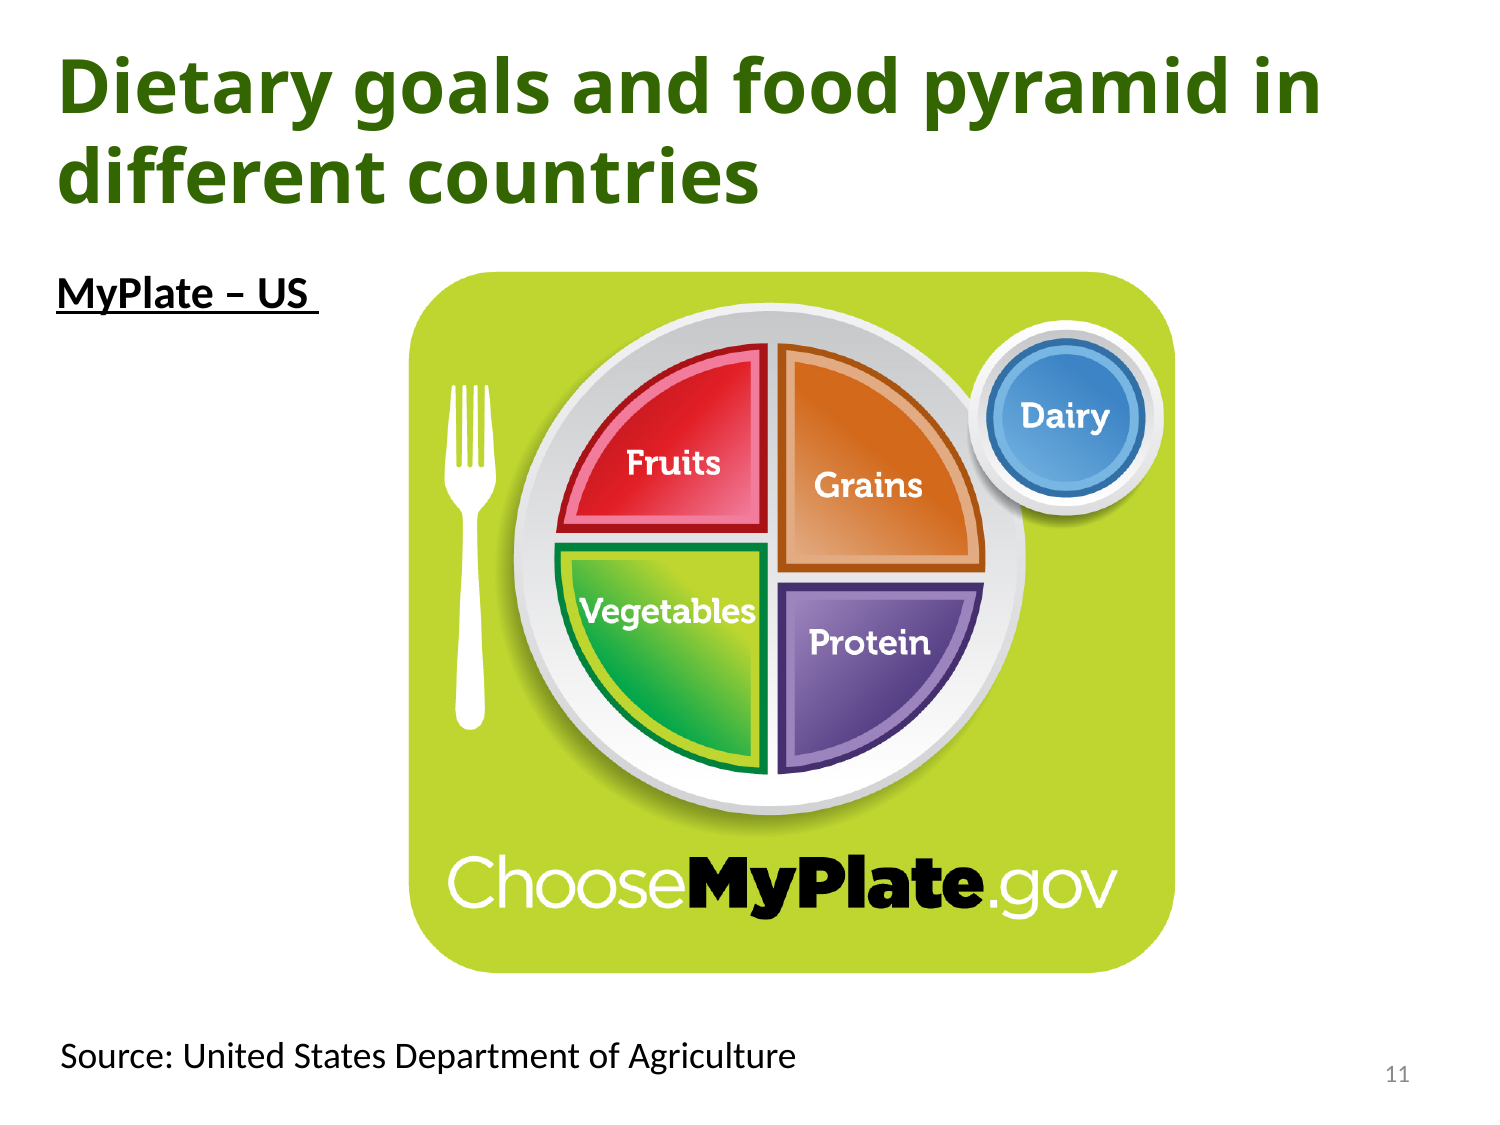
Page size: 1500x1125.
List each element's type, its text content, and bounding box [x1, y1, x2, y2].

text_box Source: United States Department of Agriculture [45, 1023, 813, 1083]
picture [376, 244, 1206, 999]
text_box Dietary goals and food pyramid in different countries [41, 30, 1483, 226]
slide_number 11 [1074, 1042, 1425, 1103]
text_box MyPlate – US [41, 255, 371, 325]
